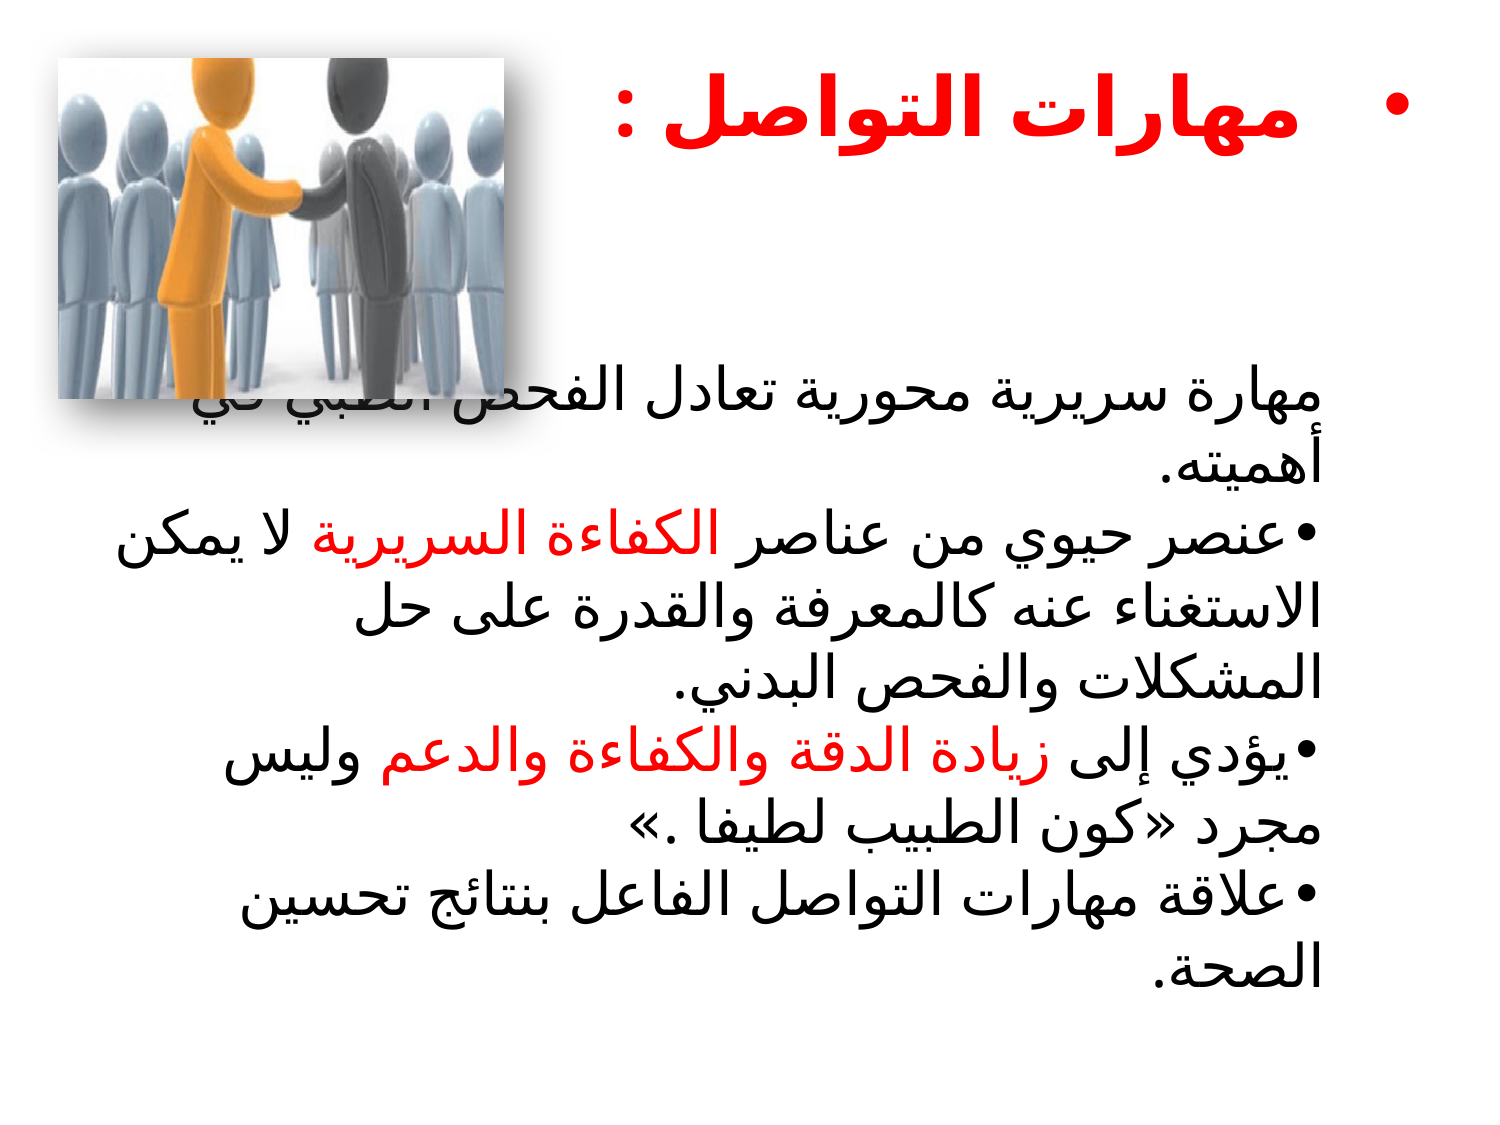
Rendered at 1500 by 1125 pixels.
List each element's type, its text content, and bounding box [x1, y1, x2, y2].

title مهارات التواصل : مهارة سريرية محورية تعادل الفحص الطبي في أهميته. •عنصر حيوي من عناصر الكفاءة السريرية لا يمكن الاستغناء عنه كالمعرفة والقدرة على حل المشكلات والفحص البدني. •يؤدي إلى زيادة الدقة والكفاءة والدعم وليس مجرد «كون الطبيب لطيفا .» •علاقة مهارات التواصل الفاعل بنتائج تحسين الصحة. [75, 45, 1425, 1008]
picture [58, 58, 505, 399]
